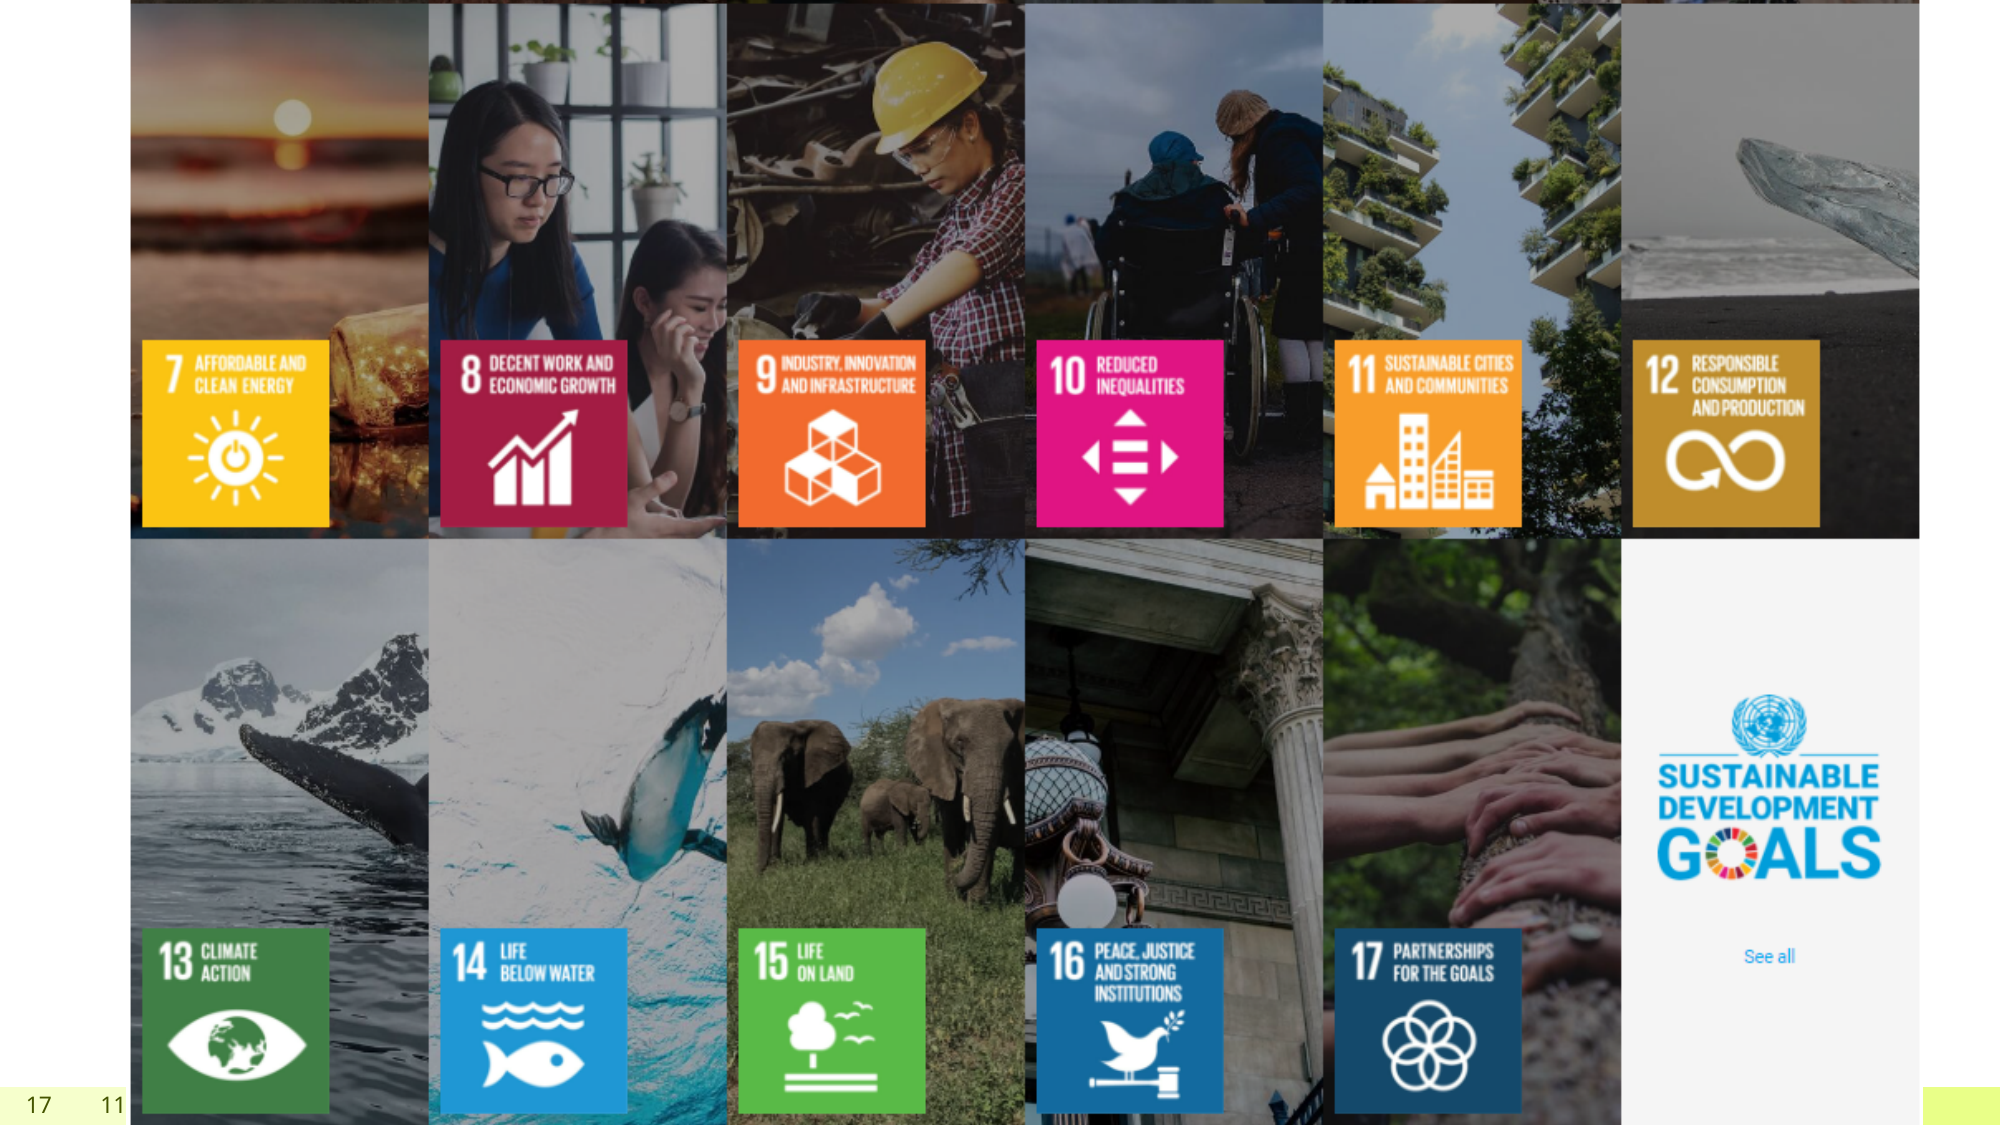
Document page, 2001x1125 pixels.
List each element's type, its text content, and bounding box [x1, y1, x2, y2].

picture [126, 0, 1923, 1125]
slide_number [74, 1087, 126, 1125]
slide_number 17 [0, 1087, 68, 1125]
